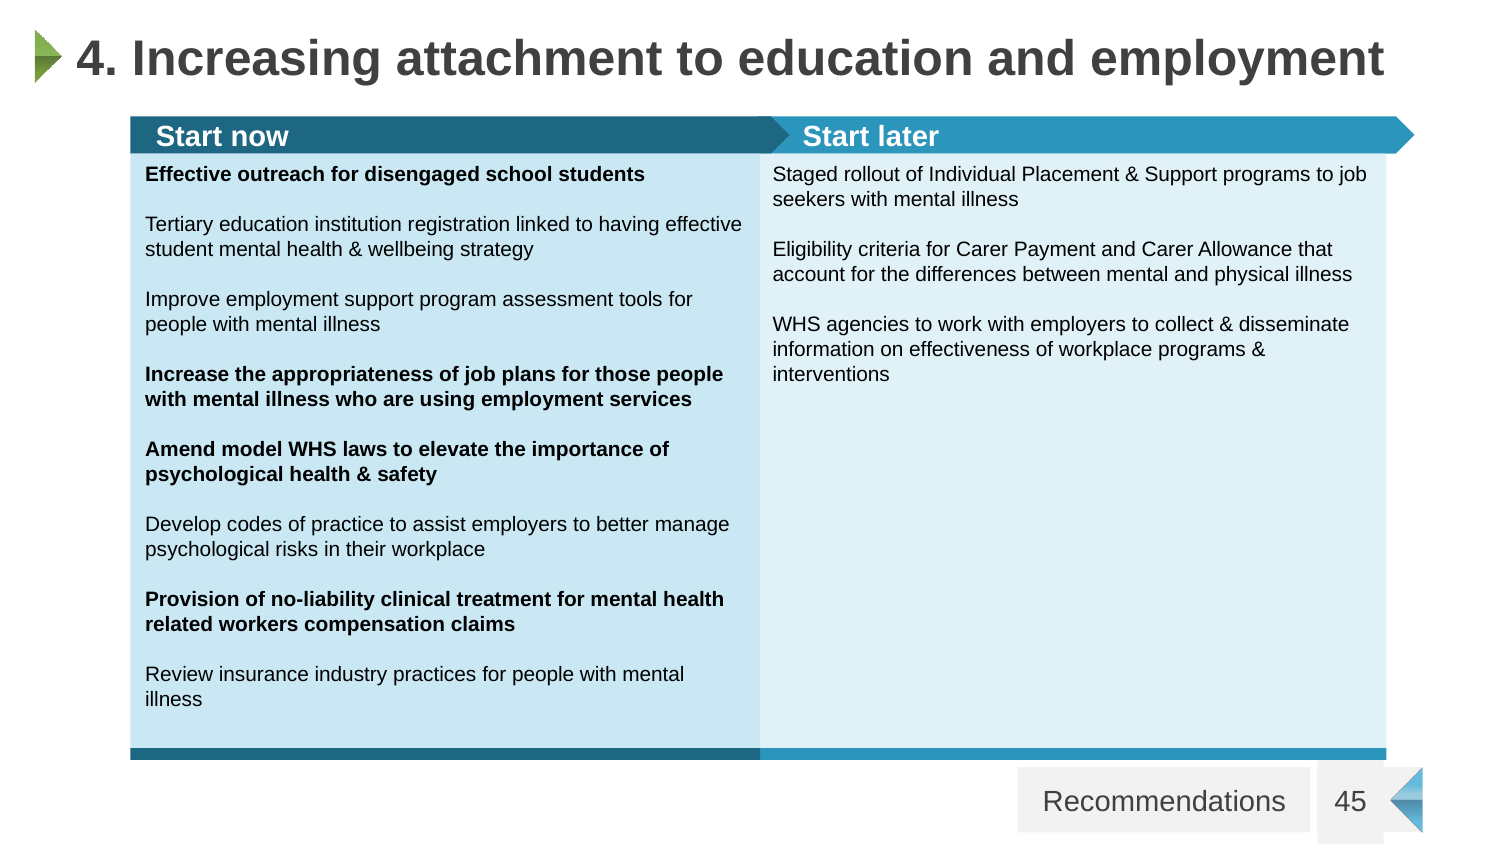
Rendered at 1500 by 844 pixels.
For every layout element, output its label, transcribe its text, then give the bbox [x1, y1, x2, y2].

picture [34, 29, 61, 83]
title 4. Increasing attachment to education and employment [61, 18, 1413, 95]
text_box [121, 109, 1415, 761]
list Recommendations [1017, 770, 1311, 833]
slide_number 45 [1317, 770, 1384, 833]
picture [1391, 768, 1422, 832]
